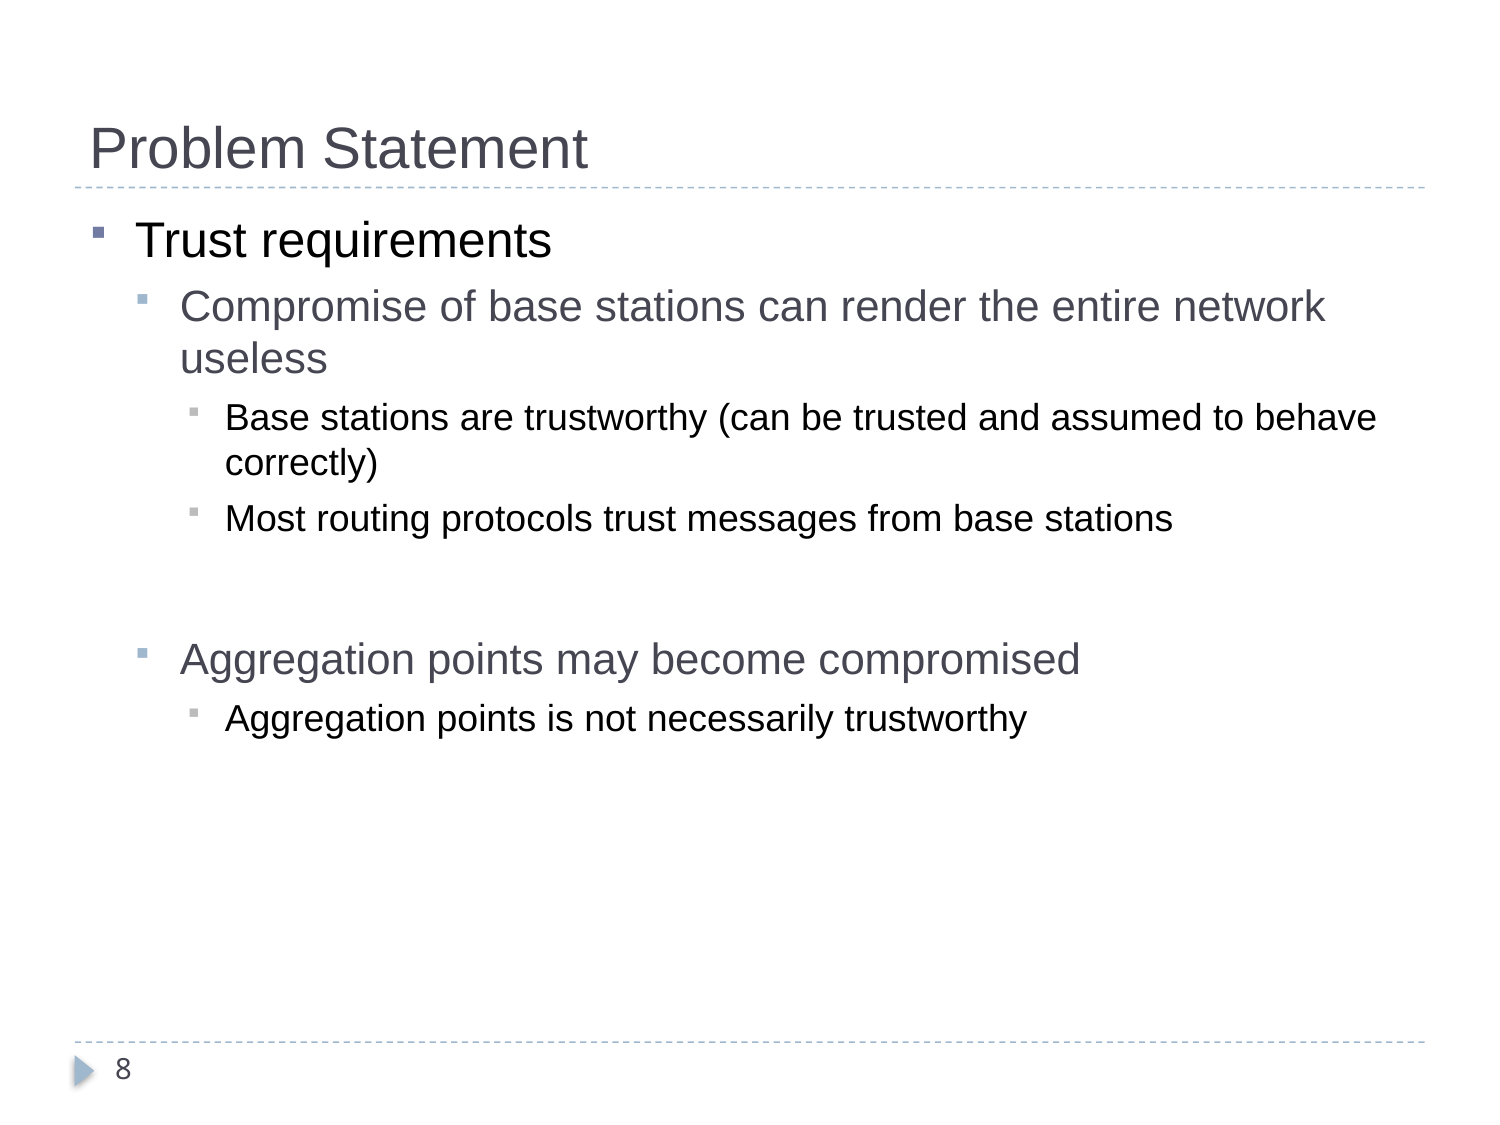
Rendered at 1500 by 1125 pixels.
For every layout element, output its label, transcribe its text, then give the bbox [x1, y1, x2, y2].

slide_number 8 [100, 1042, 426, 1103]
title Problem Statement [75, 24, 1425, 188]
list Trust requirements Compromise of base stations can render the entire network useless Base stations are trustworthy (can be trusted and assumed to behave correctly) Most routing protocols trust messages from base stations Aggregation points may become compromised Aggregation points is not necessarily trustworthy [75, 200, 1425, 1010]
